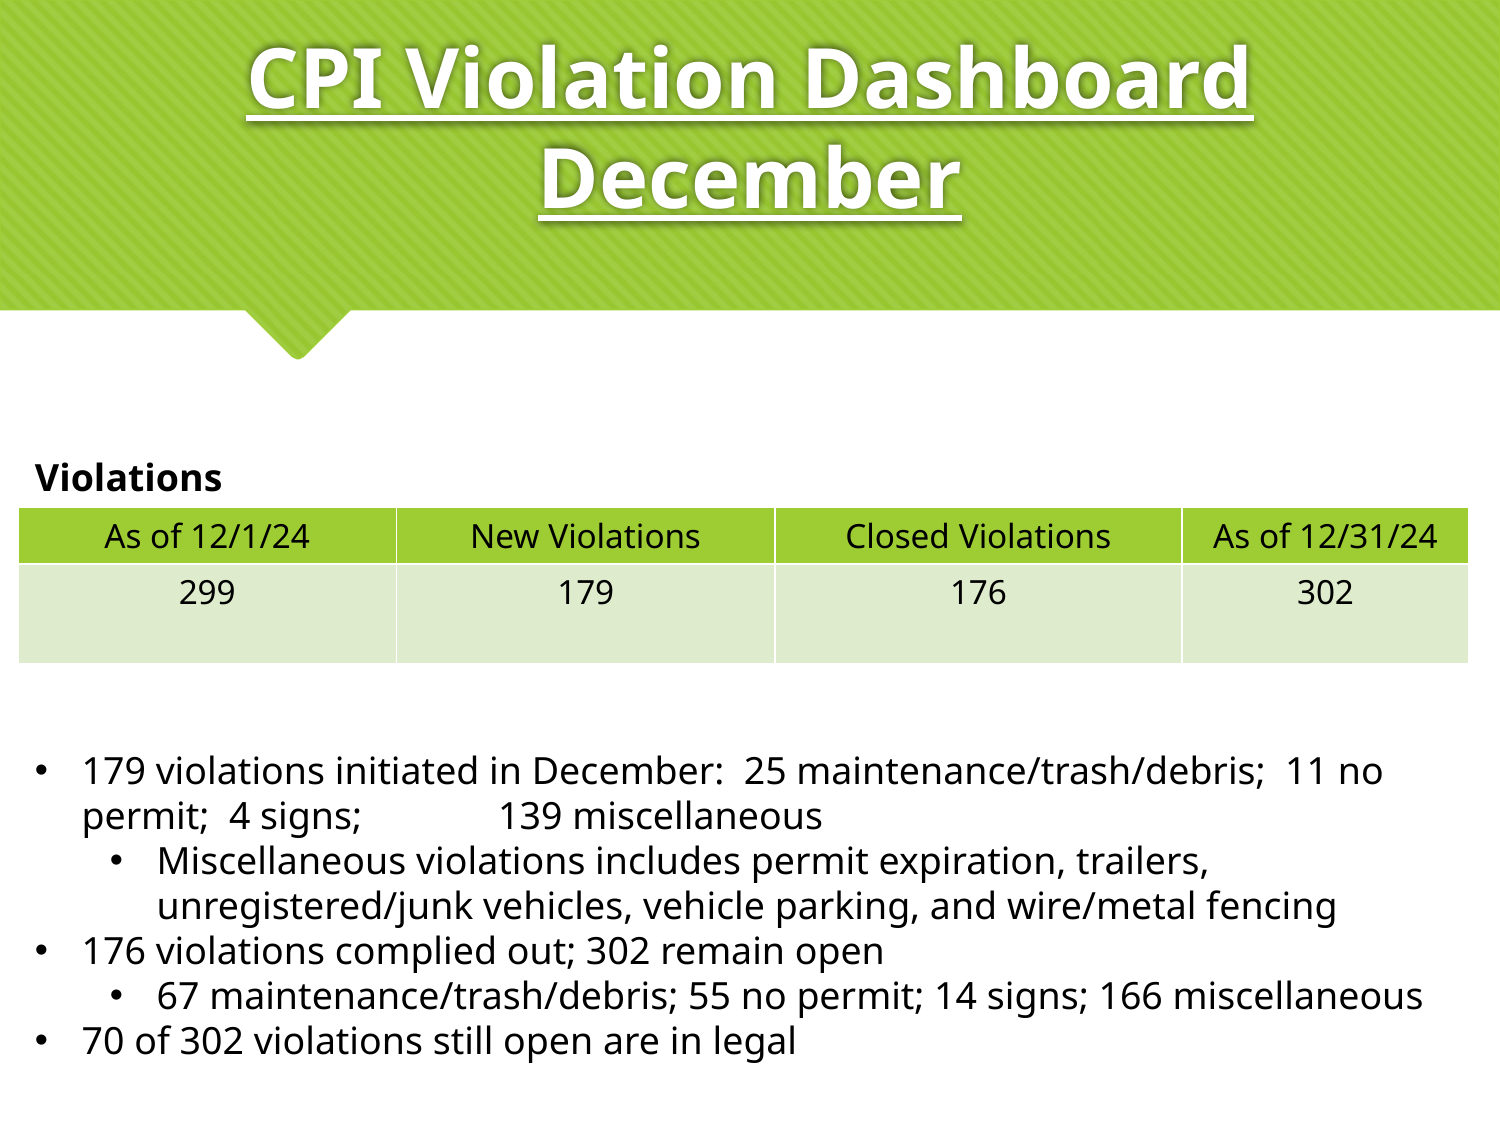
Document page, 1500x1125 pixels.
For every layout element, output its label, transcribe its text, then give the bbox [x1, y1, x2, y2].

table_header New Violations [397, 508, 774, 563]
table_cell 302 [1183, 565, 1468, 663]
text_box Violations [20, 446, 559, 507]
text_box 179 violations initiated in December: 25 maintenance/trash/debris; 11 no permit; 4 signs; 139 miscellaneous Miscellaneous violations includes permit expiration, trailers, unregistered/junk vehicles, vehicle parking, and wire/metal fencing 176 violations complied out; 302 remain open 67 maintenance/trash/debris; 55 no permit; 14 signs; 166 miscellaneous 70 of 302 violations still open are in legal [20, 739, 1500, 1070]
table_header As of 12/1/24 [19, 508, 396, 563]
table_header As of 12/31/24 [1183, 508, 1468, 563]
table_cell 299 [19, 565, 396, 663]
table_cell 176 [776, 565, 1181, 663]
table_header Closed Violations [776, 508, 1181, 563]
table_cell 179 [397, 565, 774, 663]
title CPI Violation Dashboard December [132, 73, 1368, 233]
